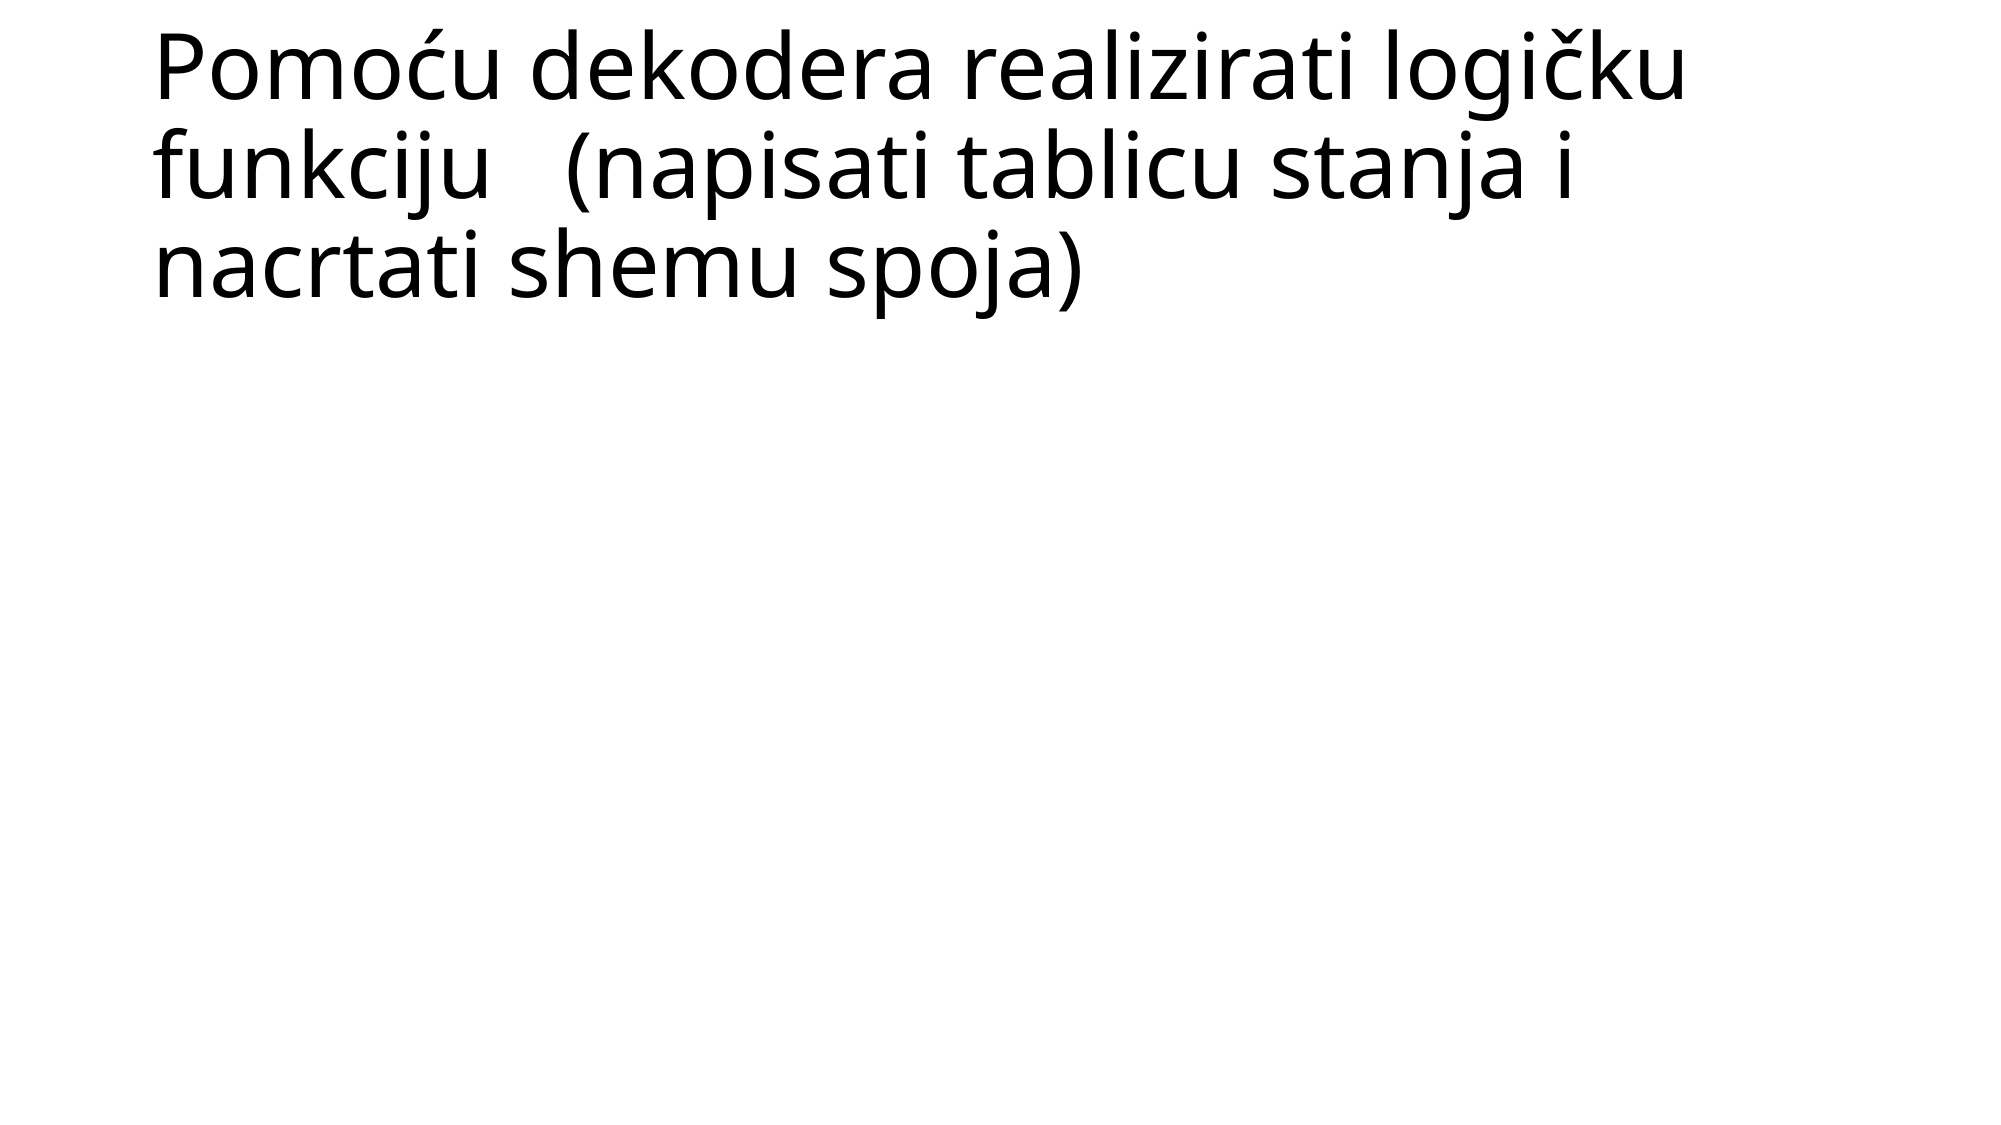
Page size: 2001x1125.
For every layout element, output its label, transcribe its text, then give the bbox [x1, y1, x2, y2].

title Pomoću dekodera realizirati logičku funkciju (napisati tablicu stanja i nacrtati shemu spoja) [137, 59, 1863, 278]
